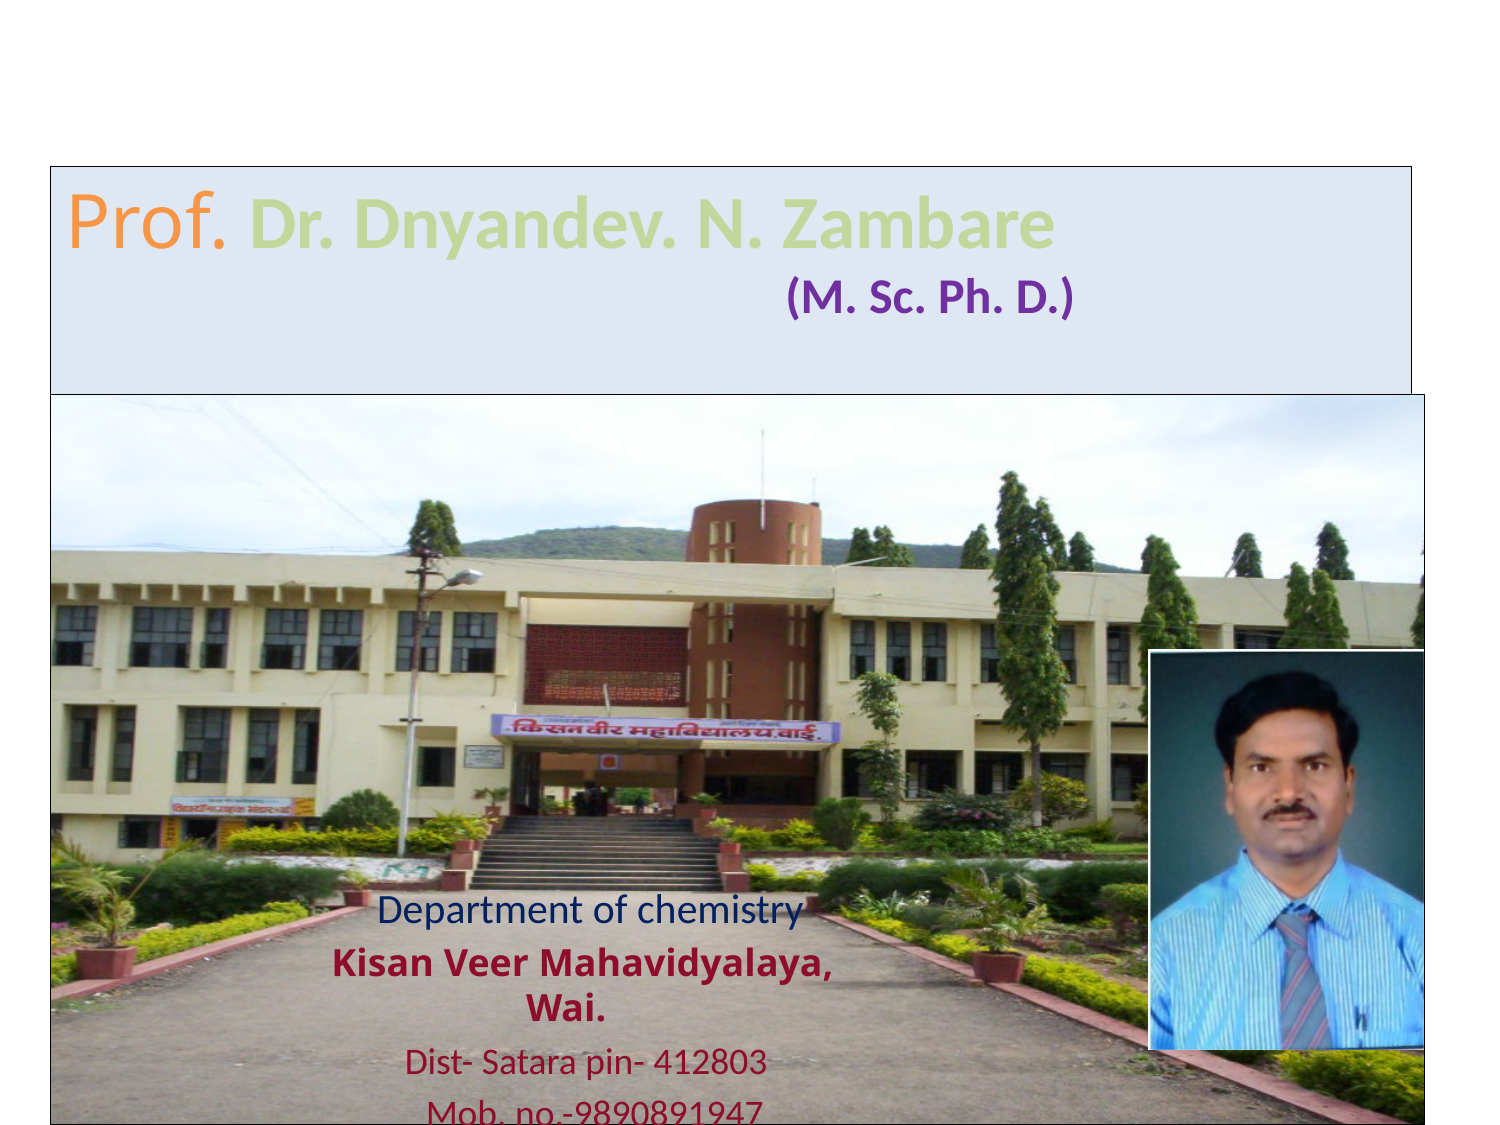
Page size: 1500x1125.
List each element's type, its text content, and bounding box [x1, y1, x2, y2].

picture [49, 394, 1425, 1125]
text_box Prof. Dr. Dnyandev. N. Zambare (M. Sc. Ph. D.) [49, 166, 1412, 394]
